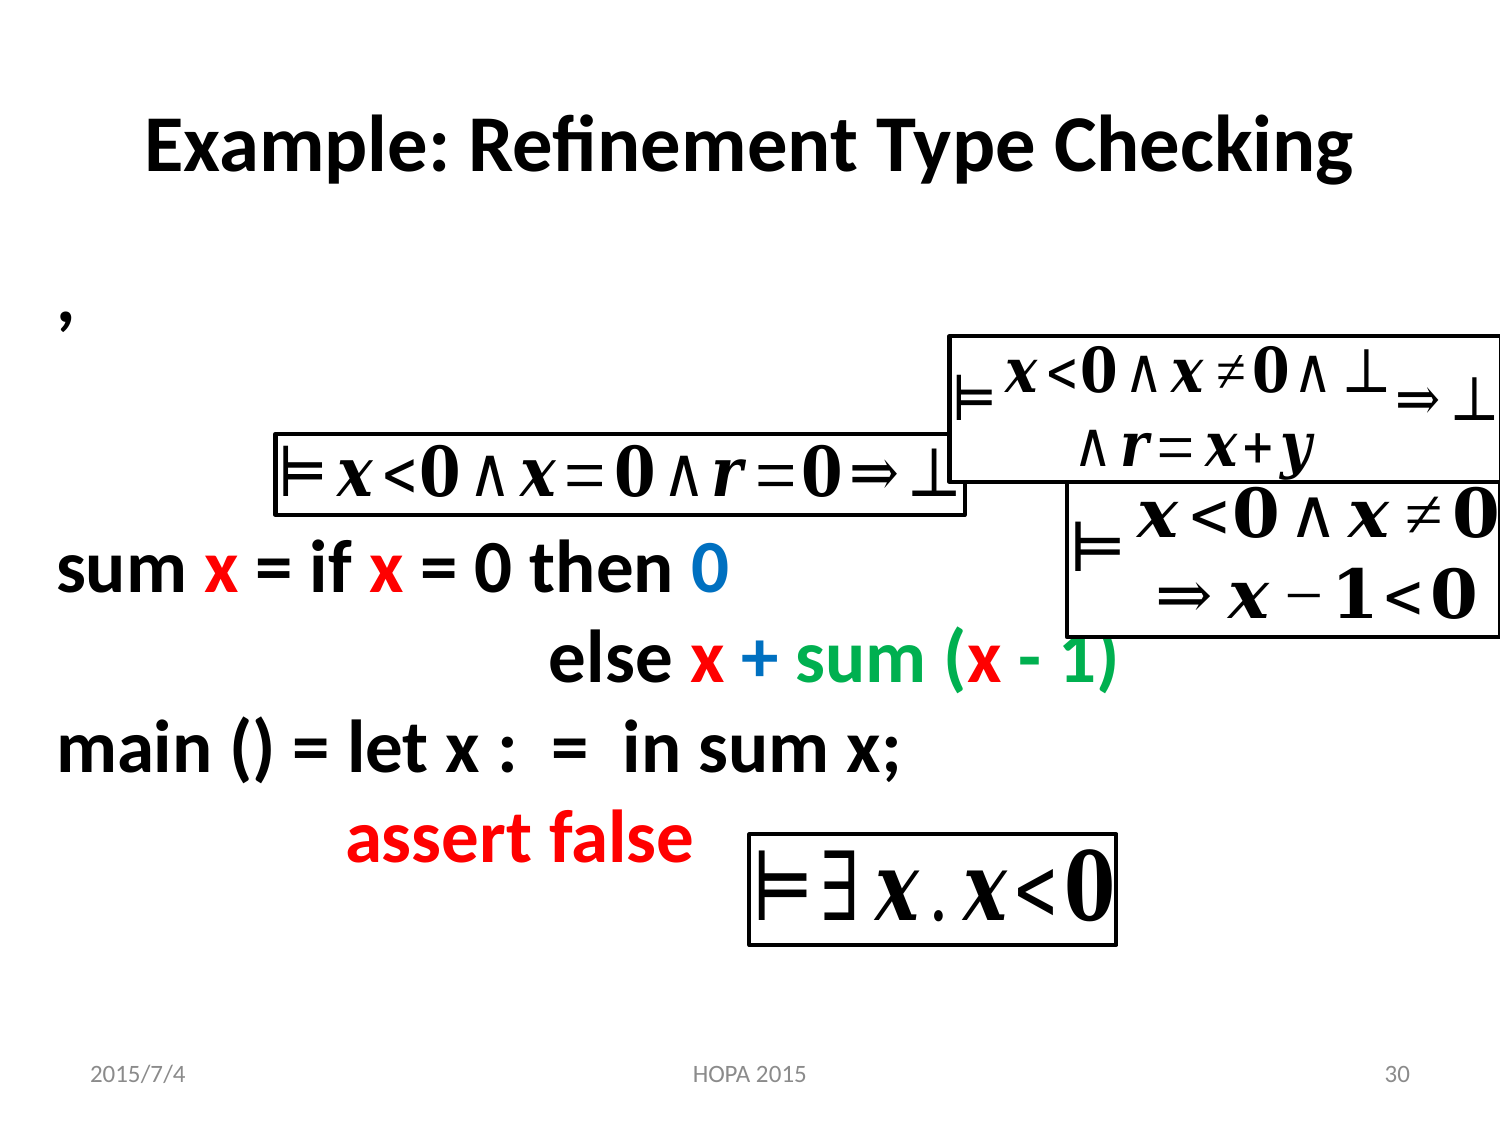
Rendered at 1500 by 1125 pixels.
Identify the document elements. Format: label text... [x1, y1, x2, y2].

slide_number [75, 1042, 425, 1103]
title Example: Refinement Type Checking [75, 45, 1425, 233]
slide_number 30 [1074, 1042, 1425, 1103]
footer HOPA 2015 [512, 1042, 988, 1103]
